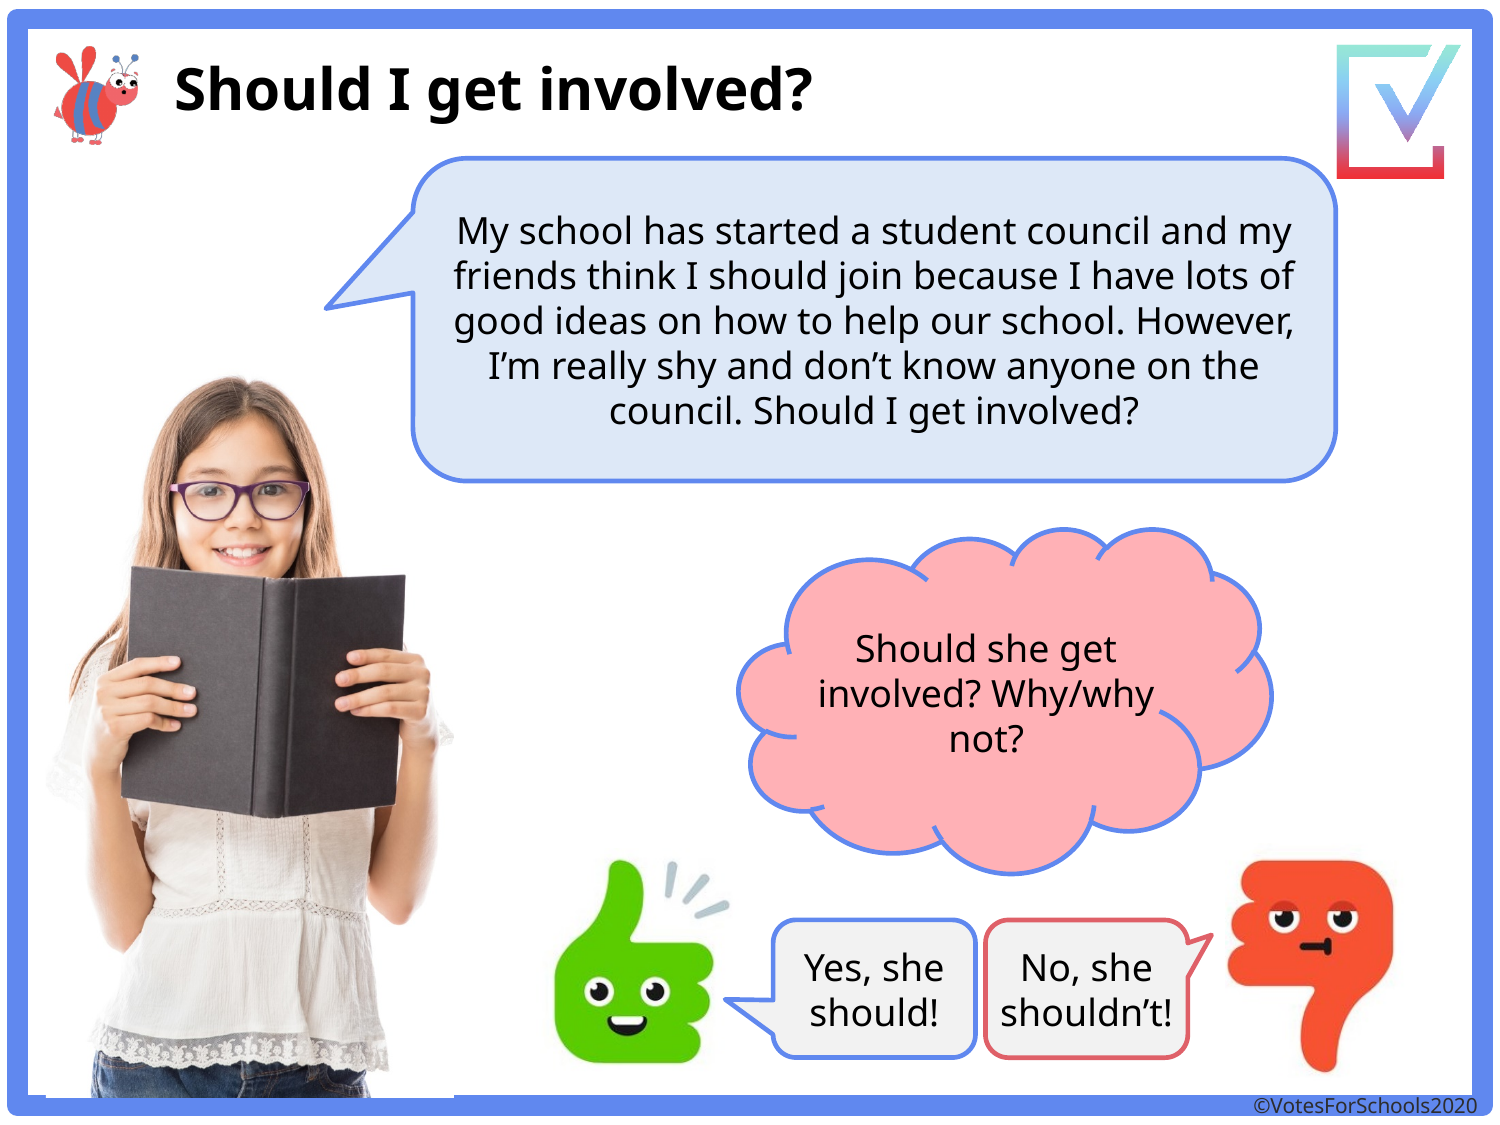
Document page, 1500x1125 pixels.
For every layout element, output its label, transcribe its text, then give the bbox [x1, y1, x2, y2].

text_box Should she get involved? Why/why not? [737, 528, 1273, 875]
text_box Yes, she should! [740, 918, 977, 1059]
text_box My school has started a student council and my friends think I should join because I have lots of good ideas on how to help our school. However, I’m really shy and don’t know anyone on the council. Should I get involved? [325, 157, 1337, 482]
picture [45, 335, 455, 1098]
text_box Should I get involved? [159, 44, 1387, 233]
picture [52, 45, 139, 146]
picture [536, 847, 740, 1076]
text_box No, she shouldn’t! [984, 919, 1213, 1059]
picture [1225, 843, 1411, 1081]
picture [1334, 42, 1463, 181]
